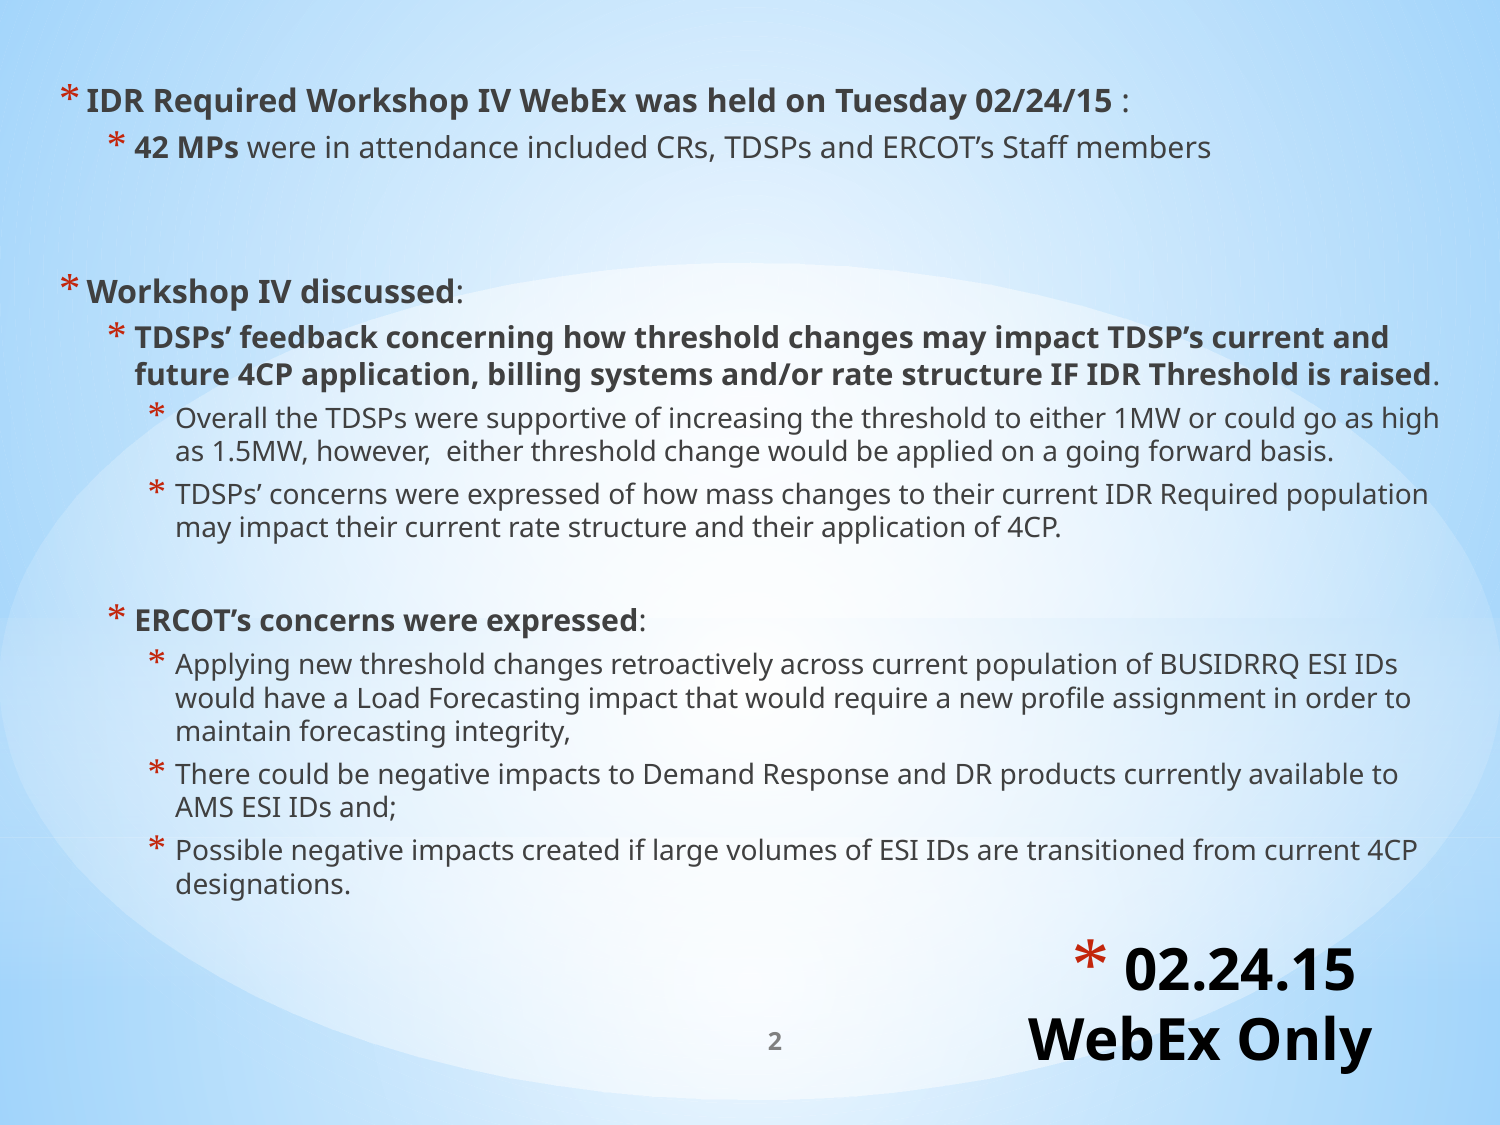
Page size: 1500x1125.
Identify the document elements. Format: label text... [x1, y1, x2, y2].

title 02.24.15 WebEx Only [319, 988, 1388, 1063]
list IDR Required Workshop IV WebEx was held on Tuesday 02/24/15 : 42 MPs were in attendance included CRs, TDSPs and ERCOT’s Staff members Workshop IV discussed: TDSPs’ feedback concerning how threshold changes may impact TDSP’s current and future 4CP application, billing systems and/or rate structure IF IDR Threshold is raised. Overall the TDSPs were supportive of increasing the threshold to either 1MW or could go as high as 1.5MW, however, either threshold change would be applied on a going forward basis. TDSPs’ concerns were expressed of how mass changes to their current IDR Required population may impact their current rate structure and their application of 4CP. ERCOT’s concerns were expressed: Applying new threshold changes retroactively across current population of BUSIDRRQ ESI IDs would have a Load Forecasting impact that would require a new profile assignment in order to maintain forecasting integrity, There could be negative impacts to Demand Response and DR products currently available to AMS ESI IDs and; Possible negative impacts created if large volumes of ESI IDs are transitioned from current 4CP designations. [37, 24, 1463, 988]
slide_number 2 [624, 1012, 925, 1073]
